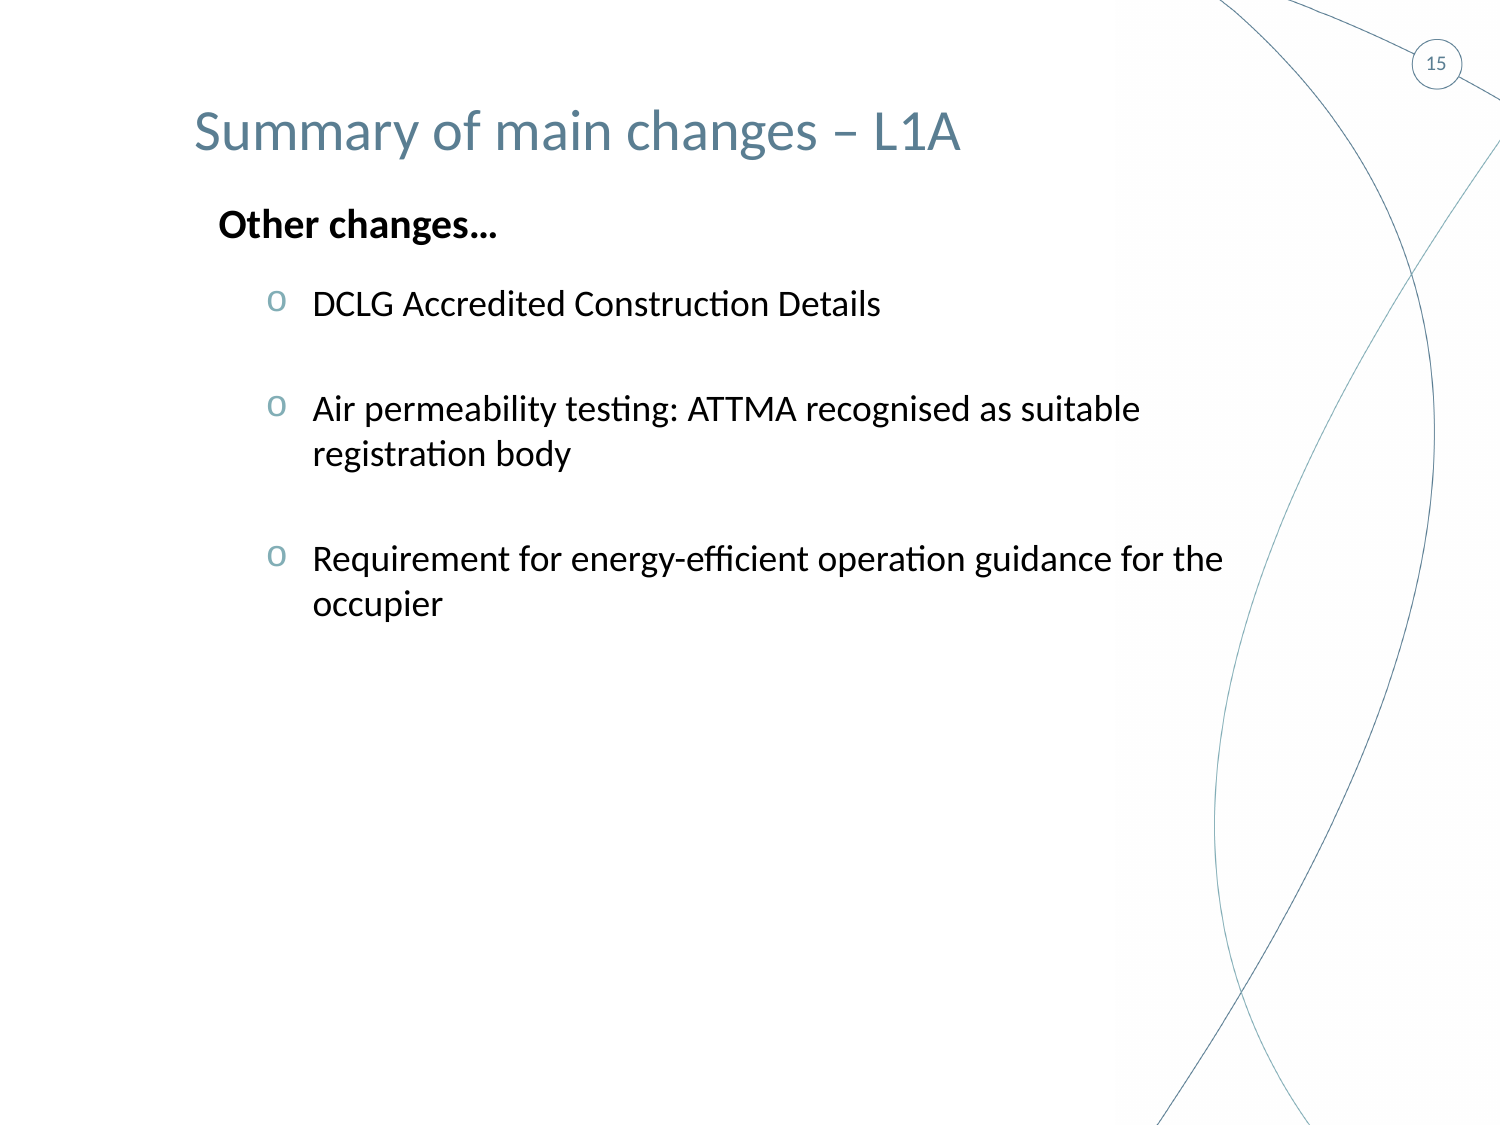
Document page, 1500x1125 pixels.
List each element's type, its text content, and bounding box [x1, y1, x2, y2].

text_box Other changes… DCLG Accredited Construction Details Air permeability testing: ATTMA recognised as suitable registration body Requirement for energy-efficient operation guidance for the occupier [206, 196, 1293, 1020]
title Summary of main changes – L1A [135, 44, 1222, 163]
picture [1115, 0, 1500, 1125]
